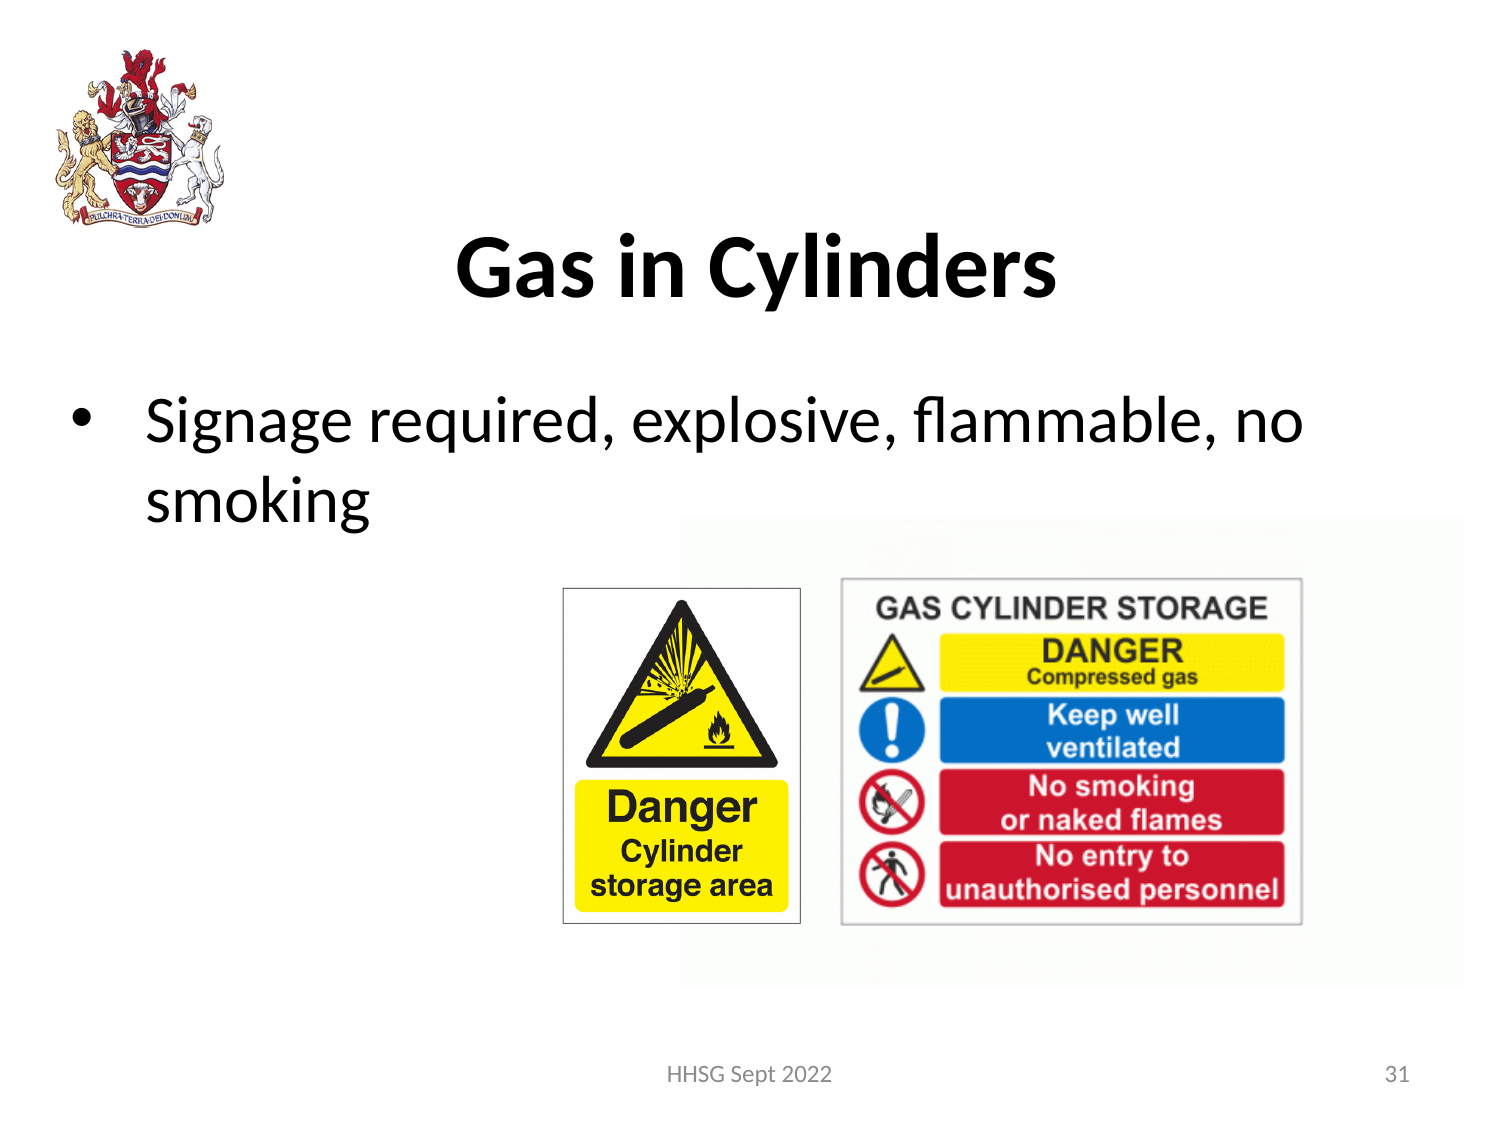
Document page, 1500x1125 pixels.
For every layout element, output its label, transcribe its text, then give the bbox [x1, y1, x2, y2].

picture [561, 517, 1464, 987]
picture [55, 49, 224, 228]
footer HHSG Sept 2022 [512, 1042, 988, 1103]
slide_number 31 [1074, 1042, 1425, 1103]
text_box Gas in Cylinders Signage required, explosive, flammable, no smoking [55, 138, 1459, 624]
